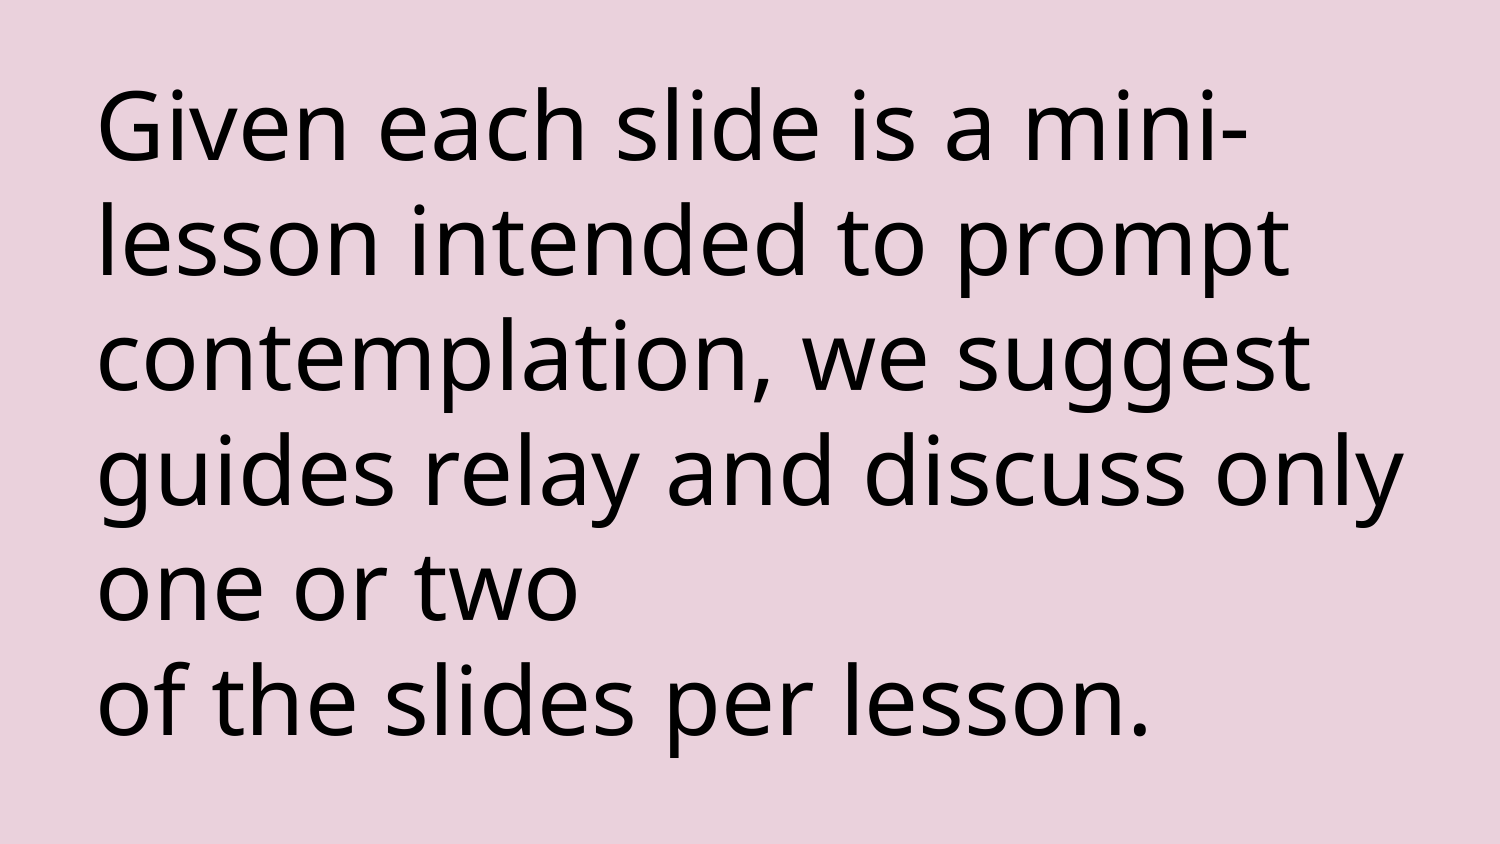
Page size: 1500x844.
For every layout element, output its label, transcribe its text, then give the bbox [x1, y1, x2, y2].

title Given each slide is a mini-lesson intended to prompt contemplation, we suggest guides relay and discuss only one or two of the slides per lesson. [80, 73, 1428, 745]
